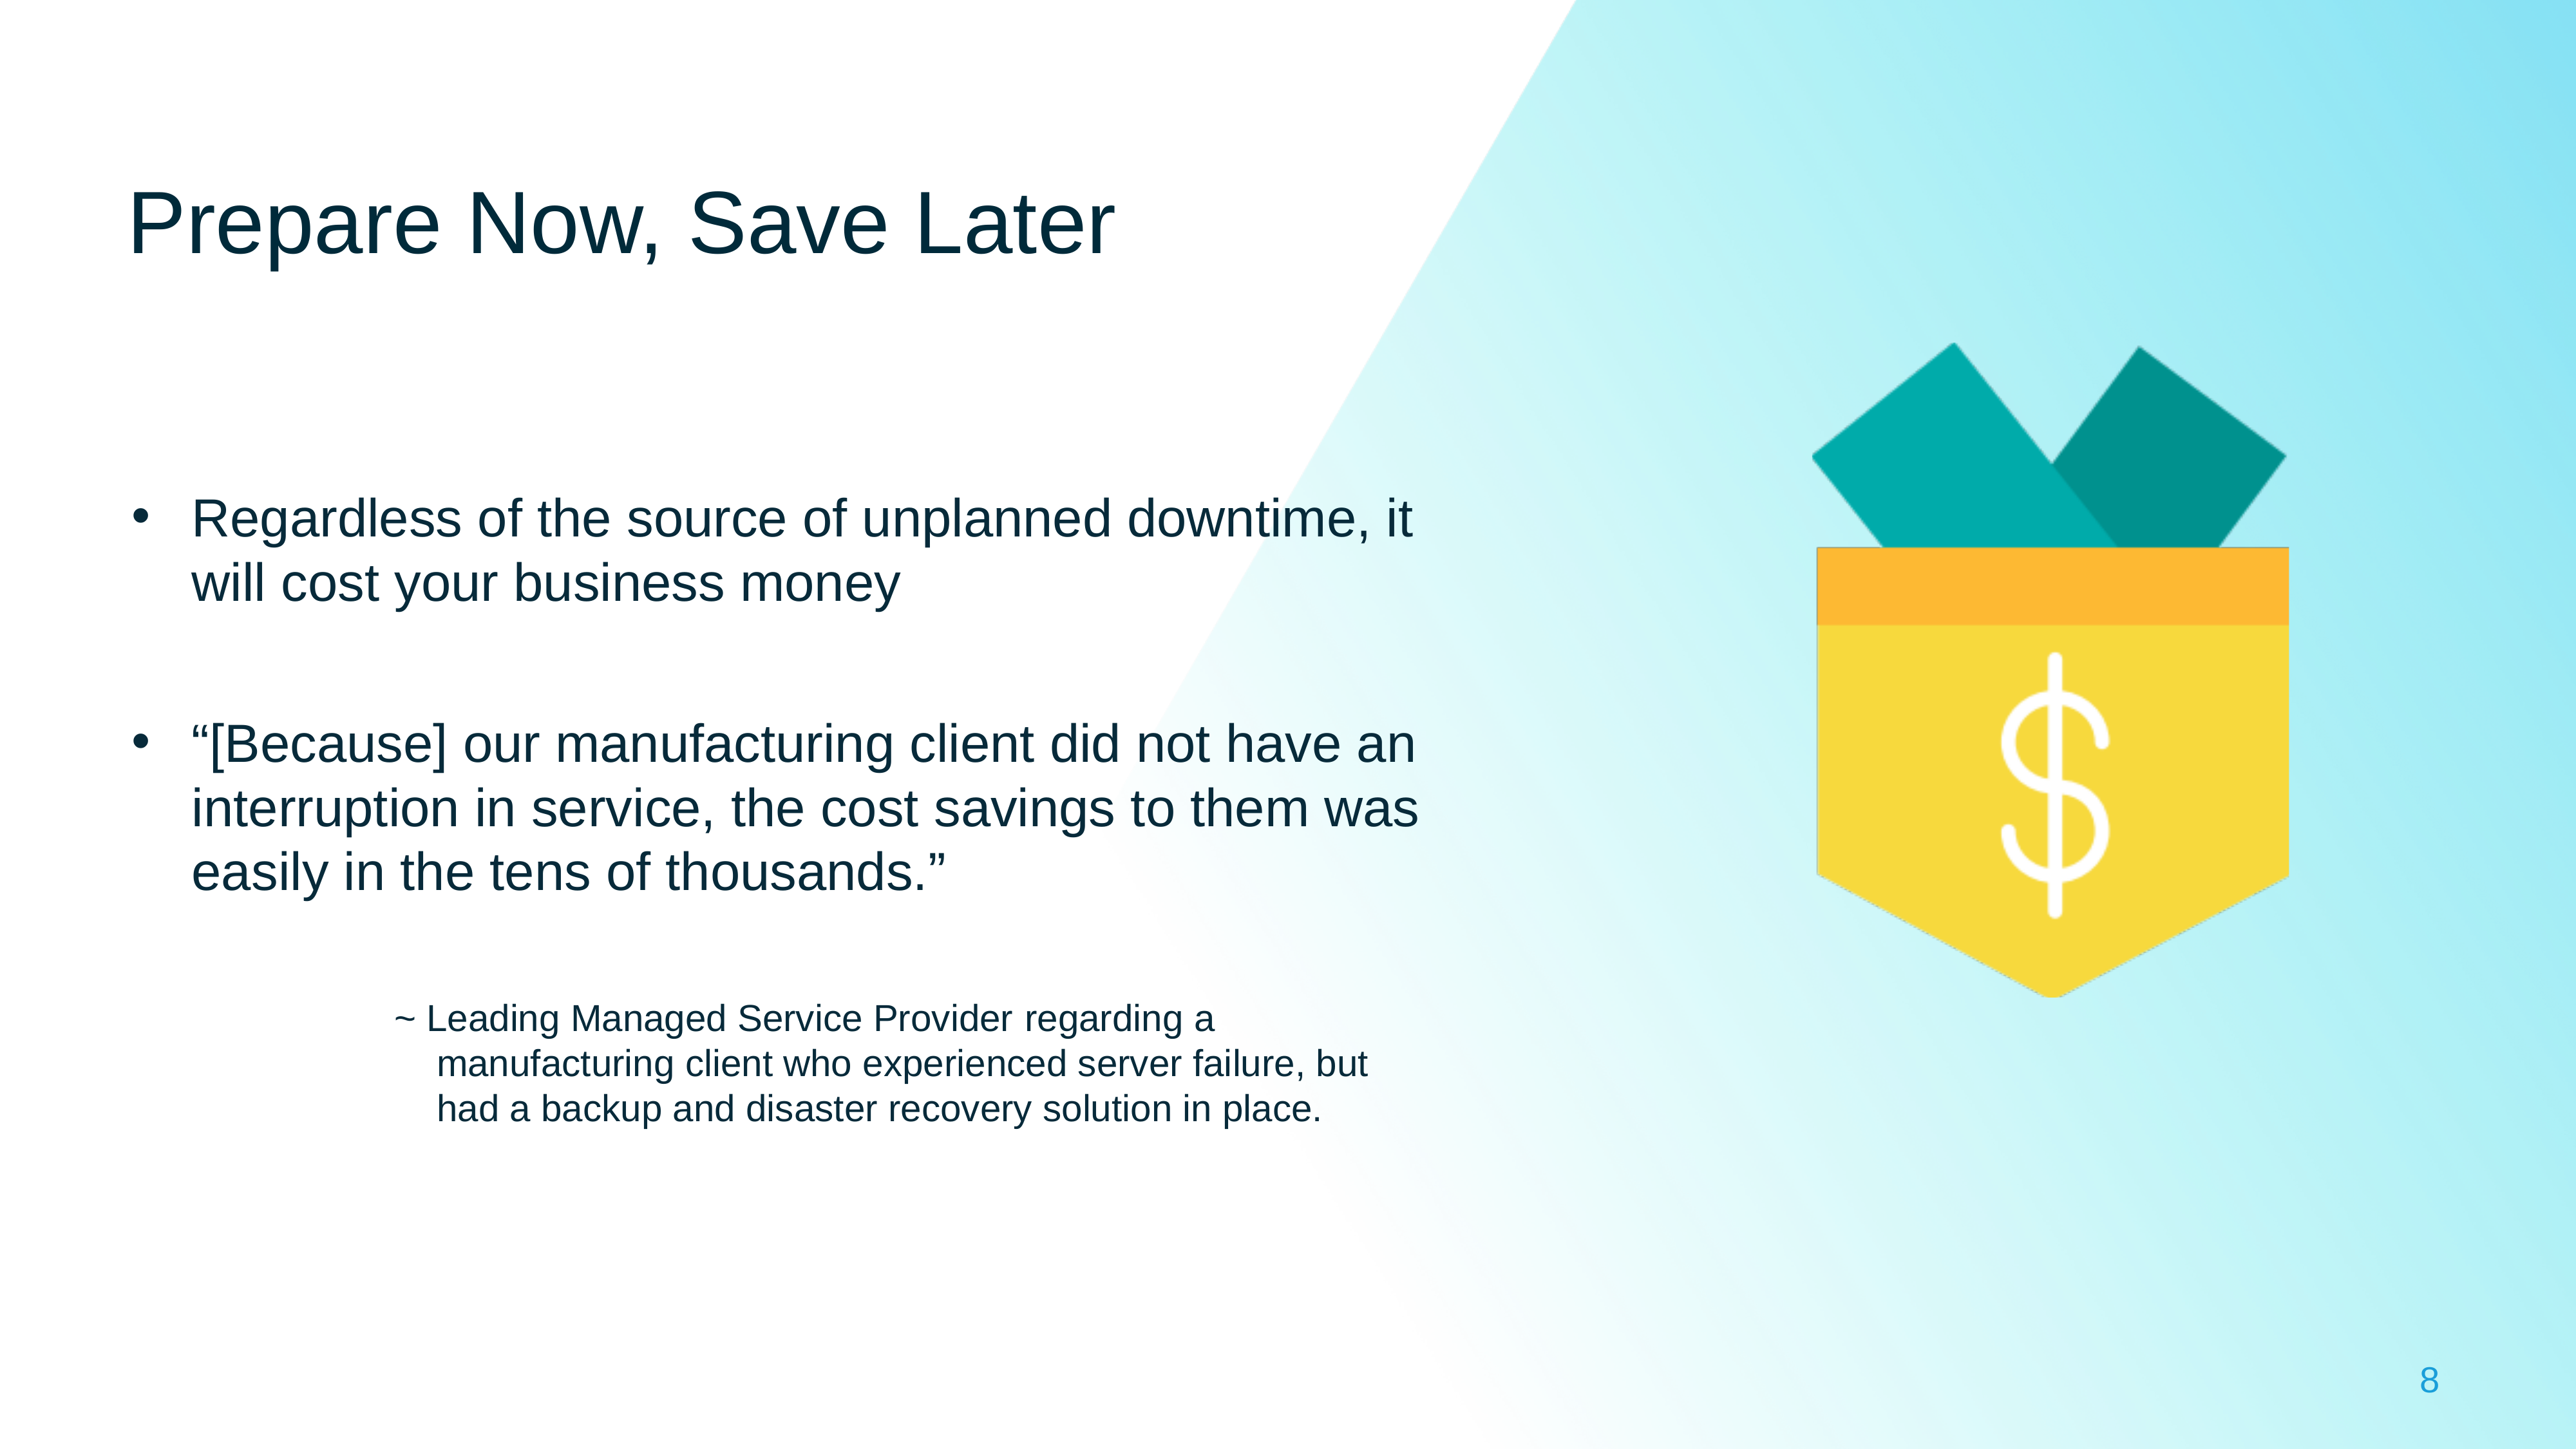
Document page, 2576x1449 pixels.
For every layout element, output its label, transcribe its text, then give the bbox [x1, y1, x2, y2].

text_box Prepare Now, Save Later [122, 138, 1578, 623]
picture [1068, 0, 2576, 1449]
text_box ~ Leading Managed Service Provider regarding a manufacturing client who experienced server failure, but had a backup and disaster recovery solution in place. [233, 989, 1391, 1134]
text_box Regardless of the source of unplanned downtime, it will cost your business money “[Because] our manufacturing client did not have an interruption in service, the cost savings to them was easily in the tens of thousands.” [122, 478, 1502, 984]
slide_number 8 [2414, 1350, 2467, 1406]
